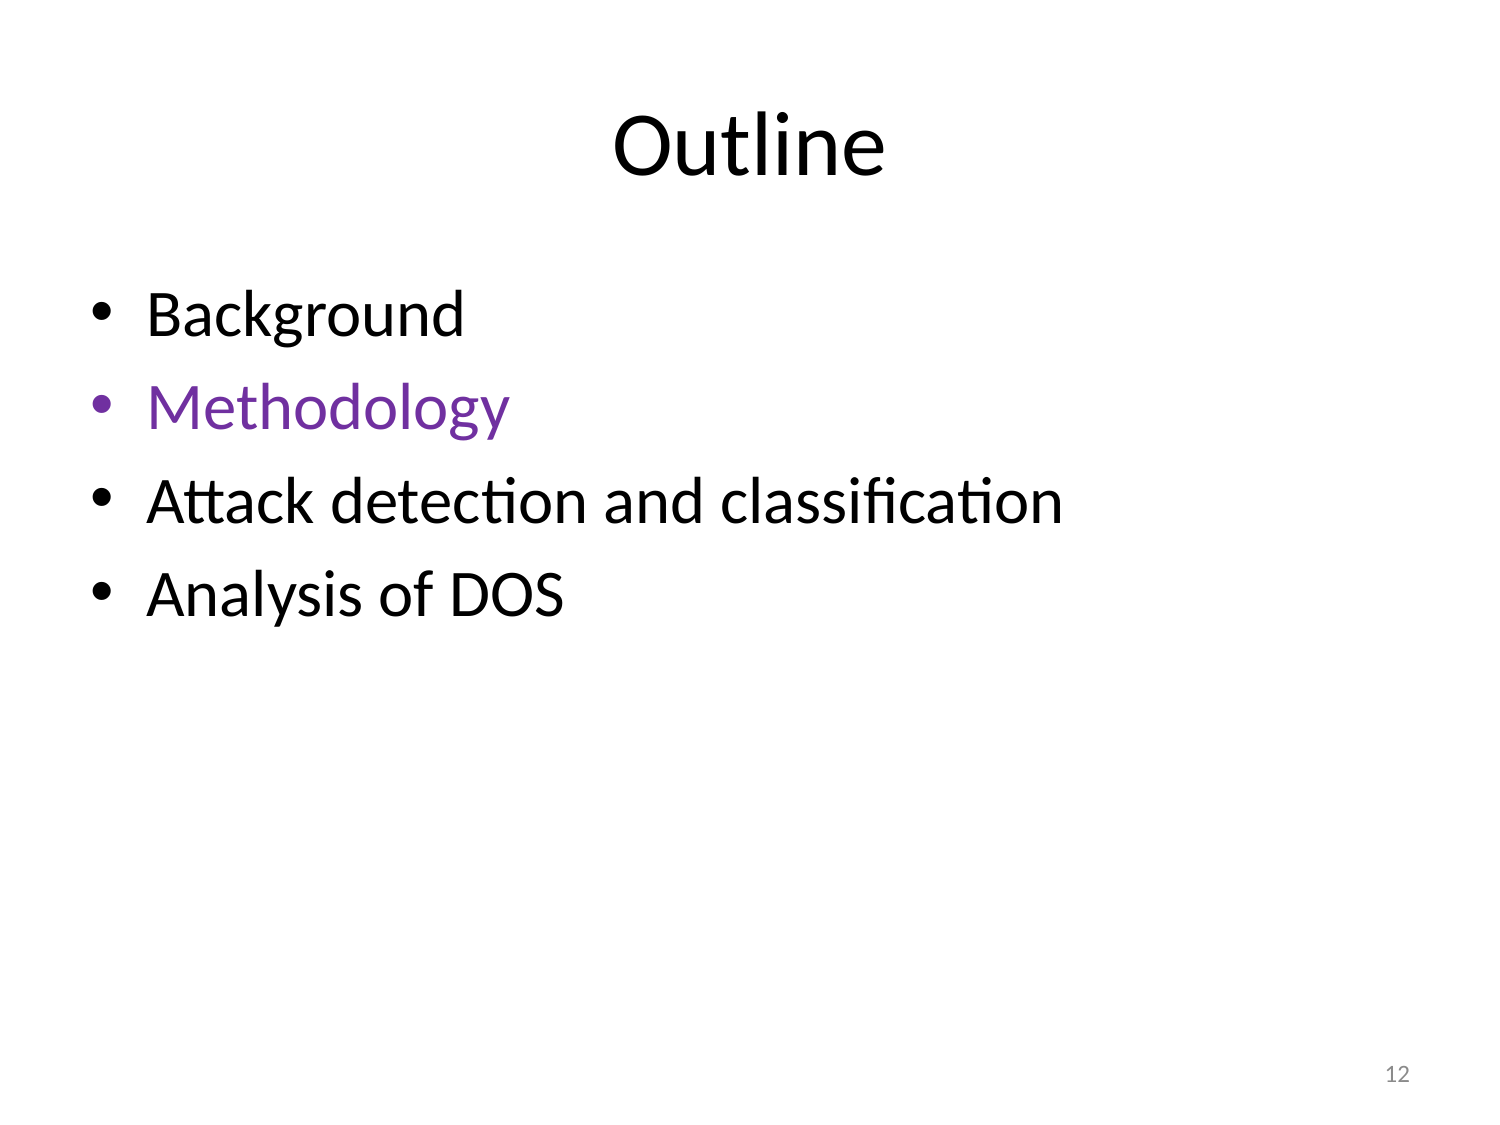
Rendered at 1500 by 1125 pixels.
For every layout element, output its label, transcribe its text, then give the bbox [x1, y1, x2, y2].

title Outline [75, 45, 1425, 233]
slide_number 12 [1074, 1042, 1425, 1103]
list Background Methodology Attack detection and classification Analysis of DOS [75, 262, 1425, 1005]
